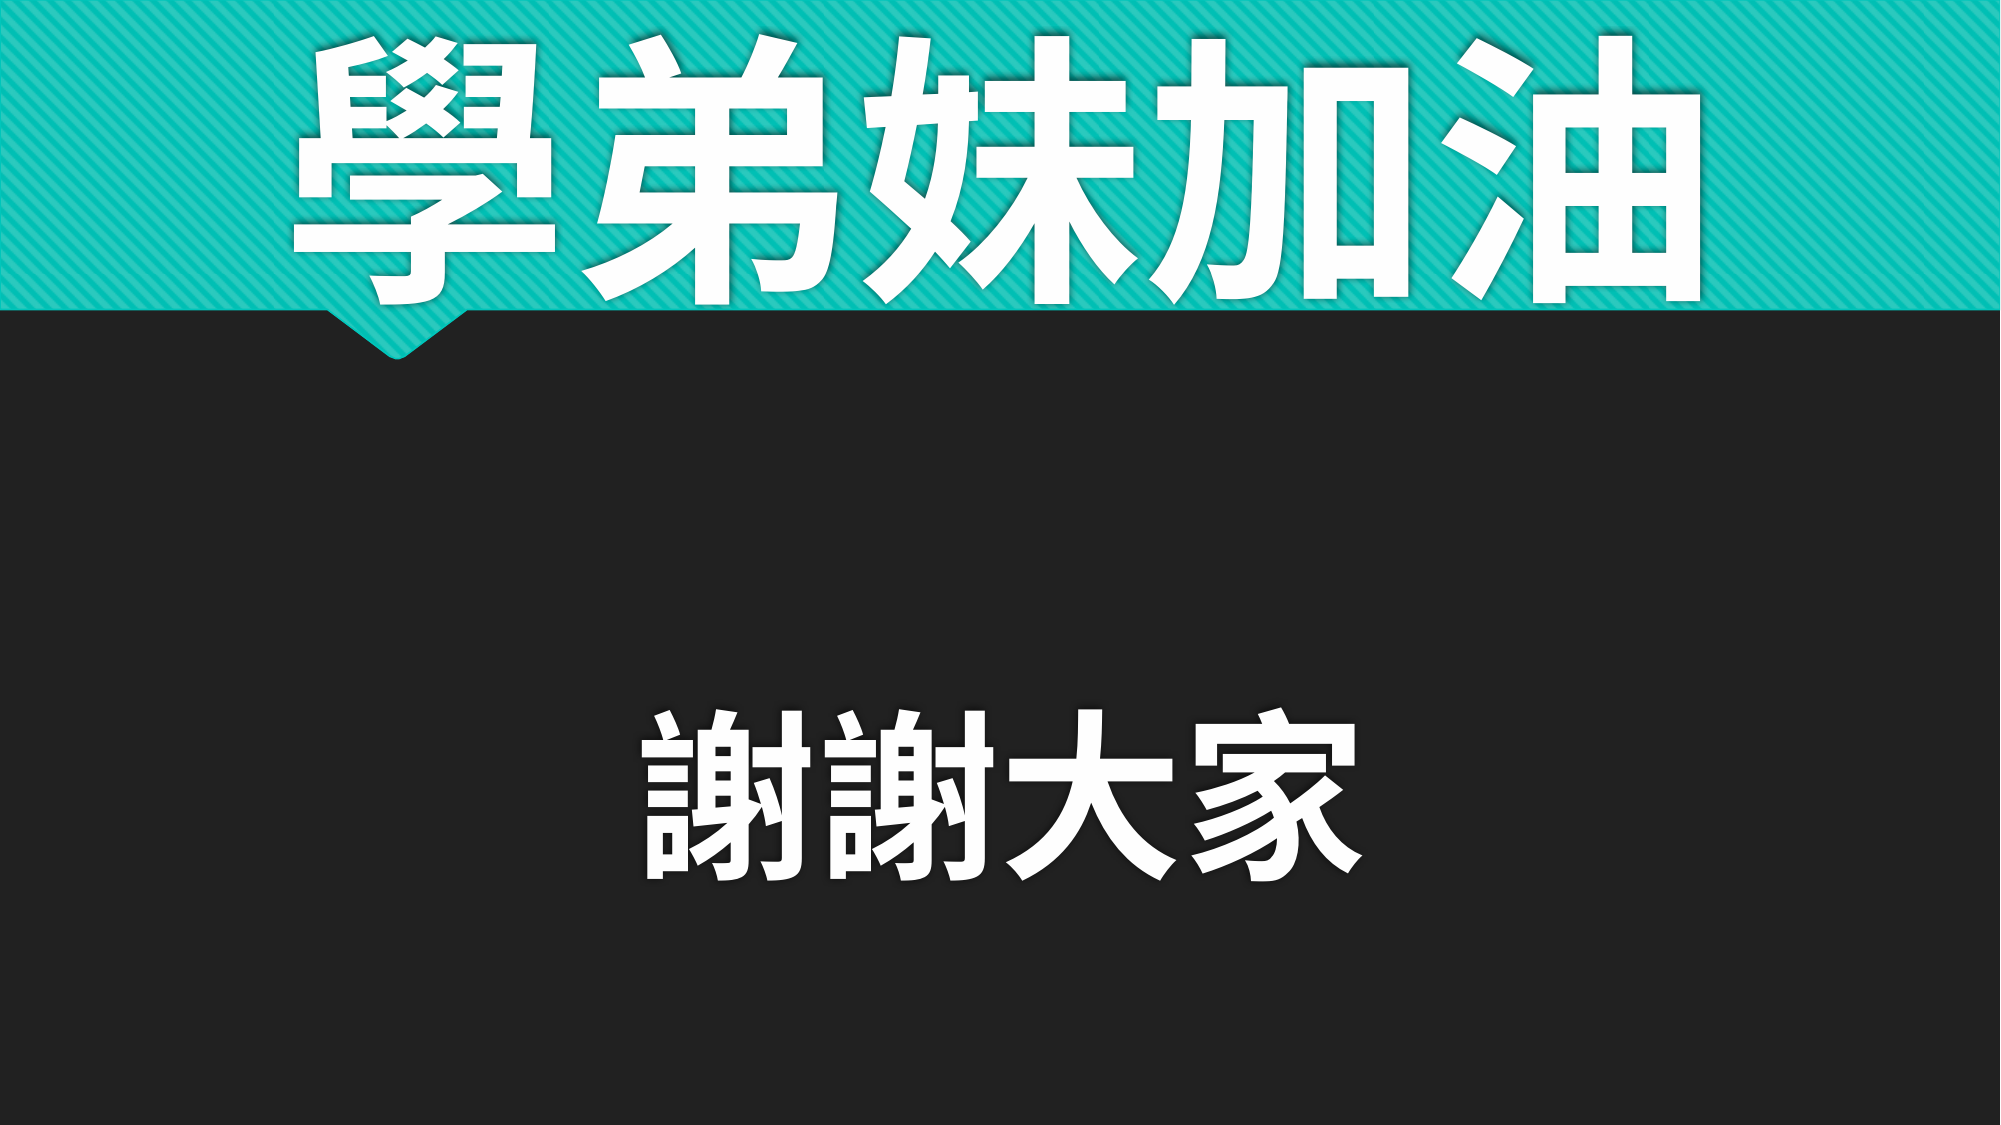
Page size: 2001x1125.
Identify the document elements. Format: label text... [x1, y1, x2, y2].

title 學弟妹加油 謝謝大家 [0, 253, 2000, 1125]
